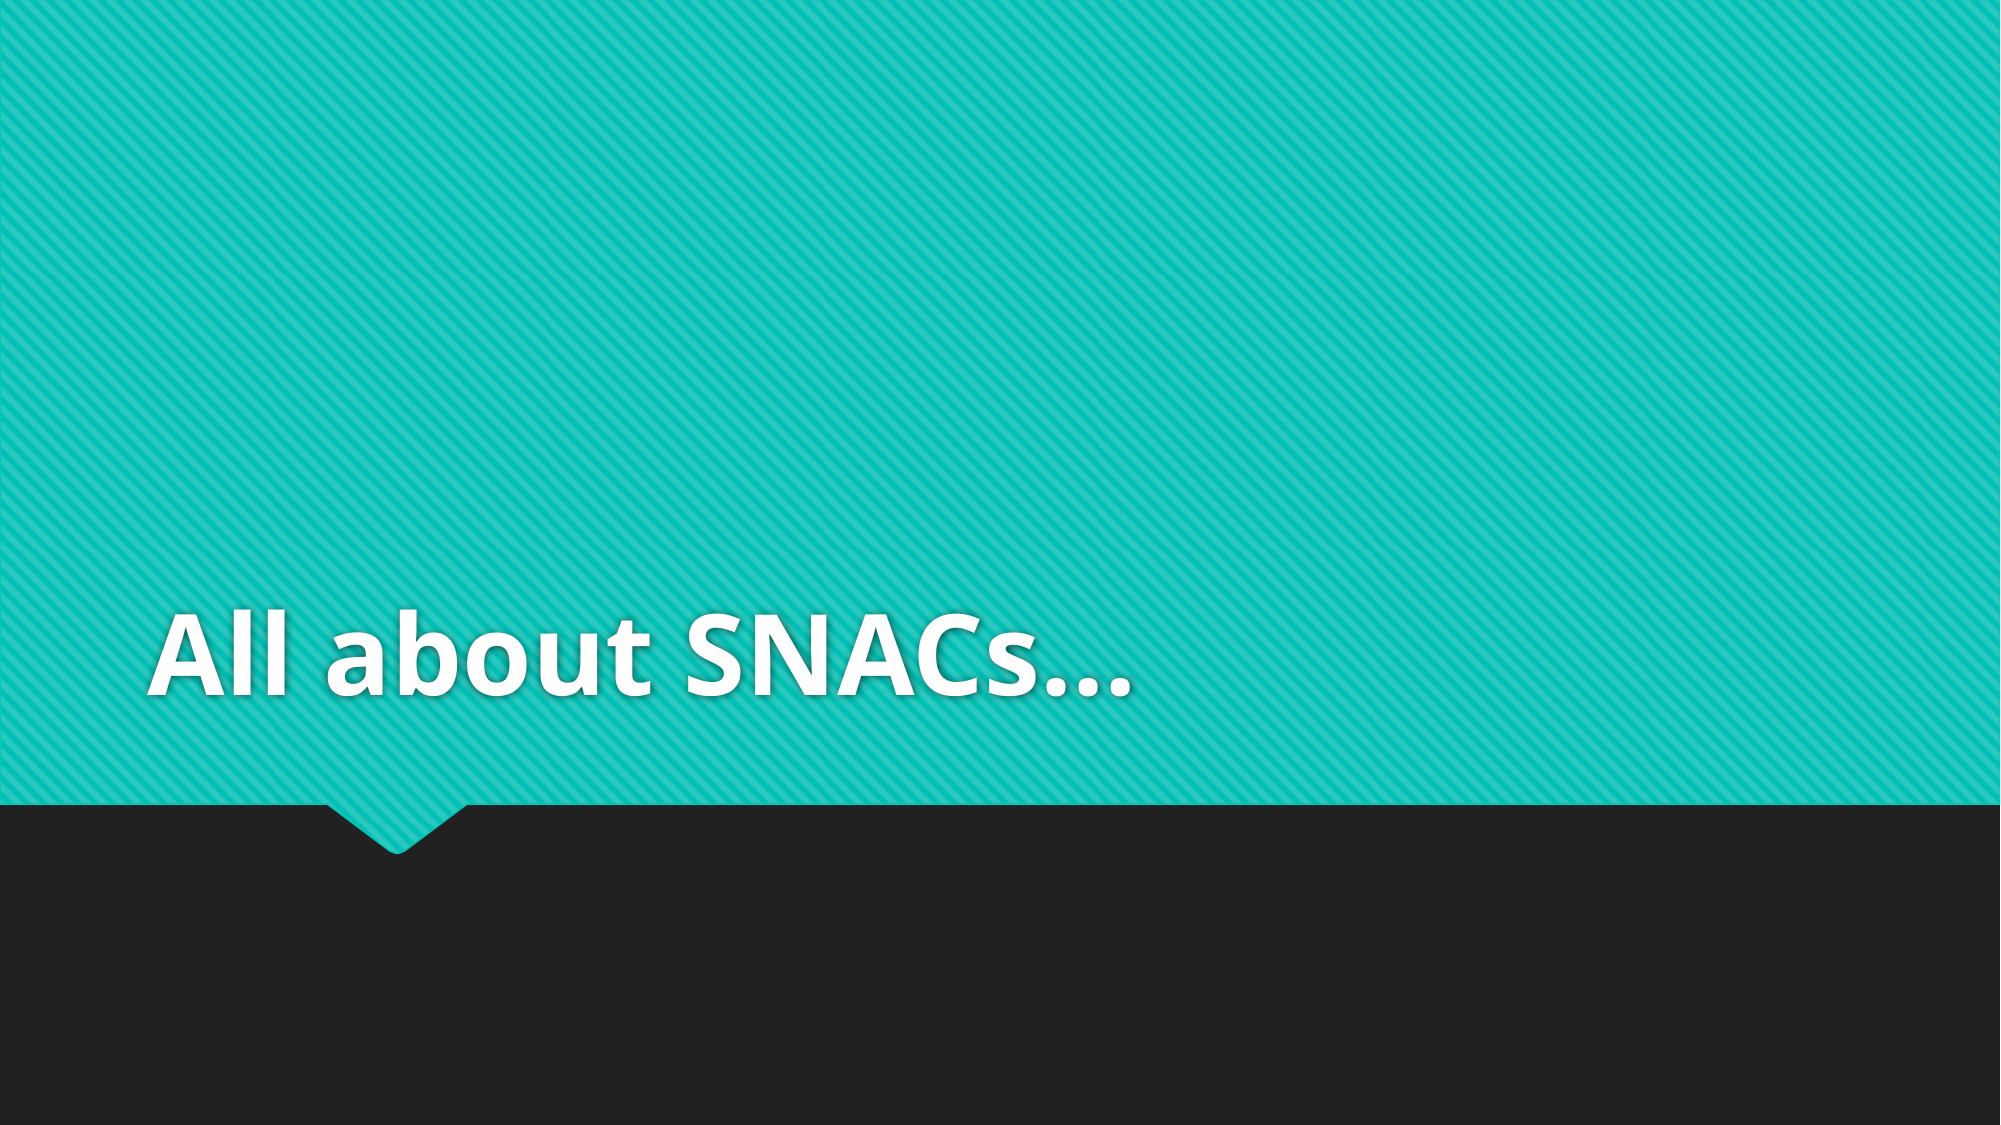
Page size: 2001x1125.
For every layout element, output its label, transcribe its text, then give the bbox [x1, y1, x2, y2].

title All about SNACs… [132, 237, 1868, 726]
